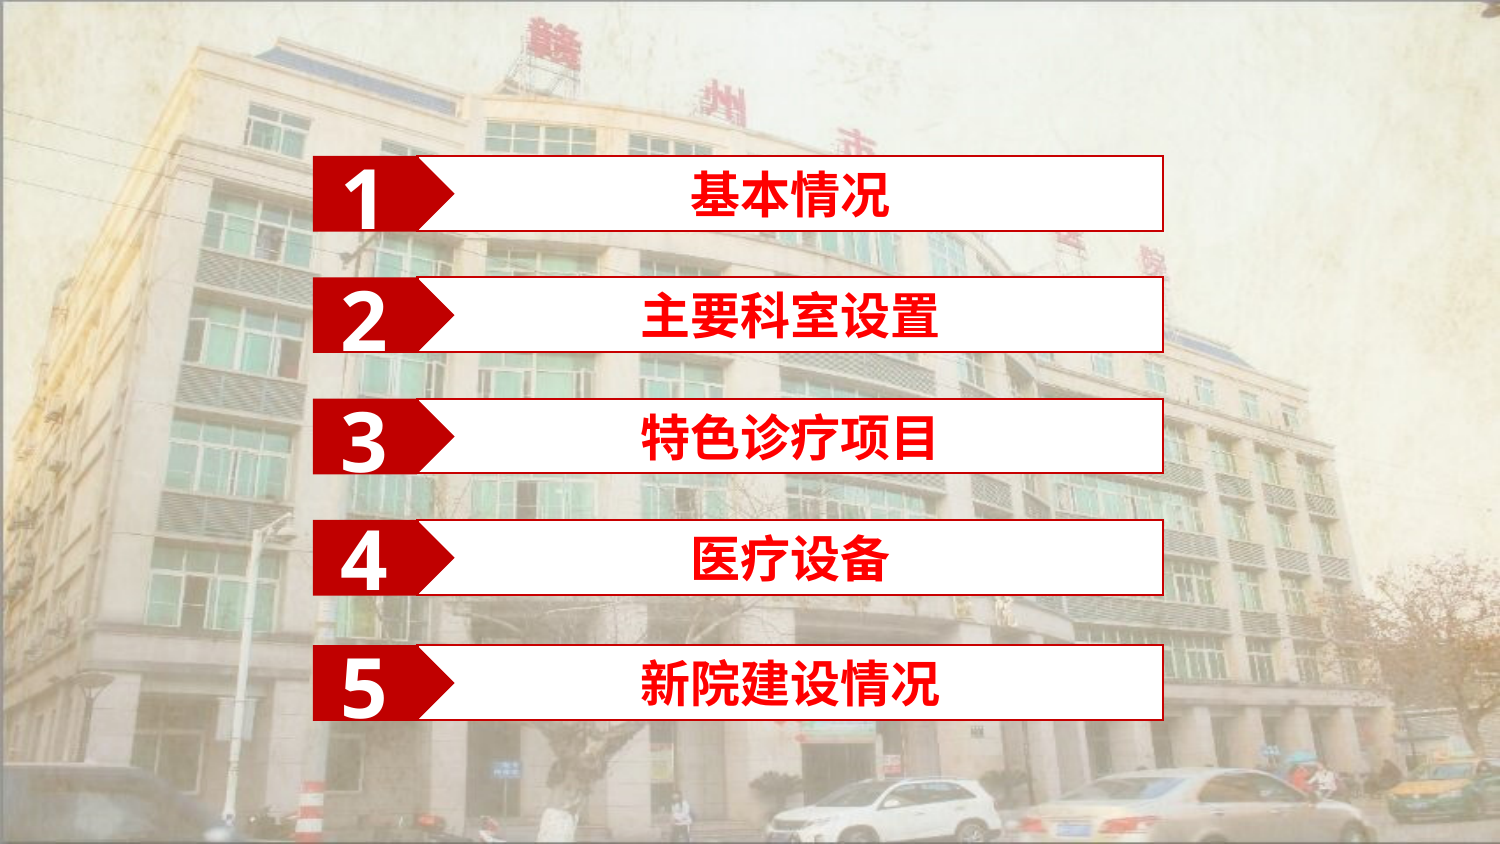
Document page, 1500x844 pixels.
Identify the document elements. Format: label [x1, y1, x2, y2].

text_box [312, 381, 1164, 498]
picture [0, 0, 1500, 844]
text_box [312, 499, 1164, 616]
text_box [312, 628, 1164, 745]
text_box [312, 138, 1164, 255]
text_box [312, 260, 1164, 377]
